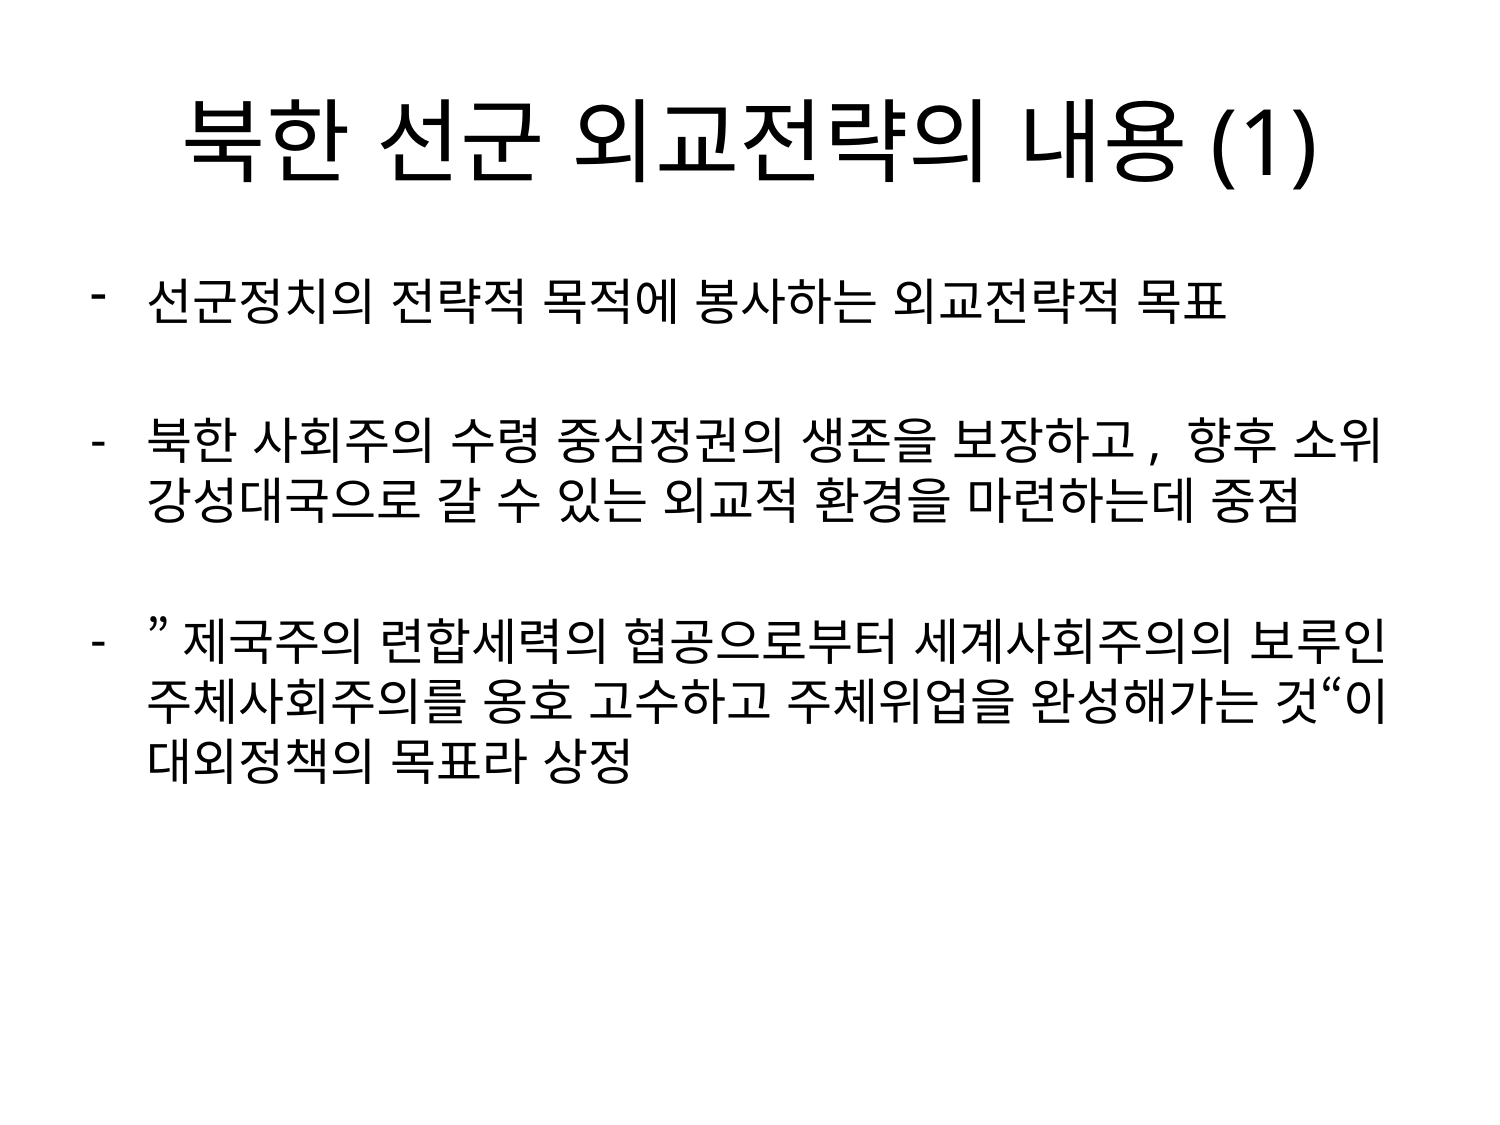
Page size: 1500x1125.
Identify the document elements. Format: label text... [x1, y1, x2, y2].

list 선군정치의 전략적 목적에 봉사하는 외교전략적 목표 북한 사회주의 수령 중심정권의 생존을 보장하고, 향후 소위 강성대국으로 갈 수 있는 외교적 환경을 마련하는데 중점 ”제국주의 련합세력의 협공으로부터 세계사회주의의 보루인 주체사회주의를 옹호 고수하고 주체위업을 완성해가는 것“이 대외정책의 목표라 상정 [75, 262, 1425, 1005]
title 북한 선군 외교전략의 내용(1) [75, 45, 1425, 233]
